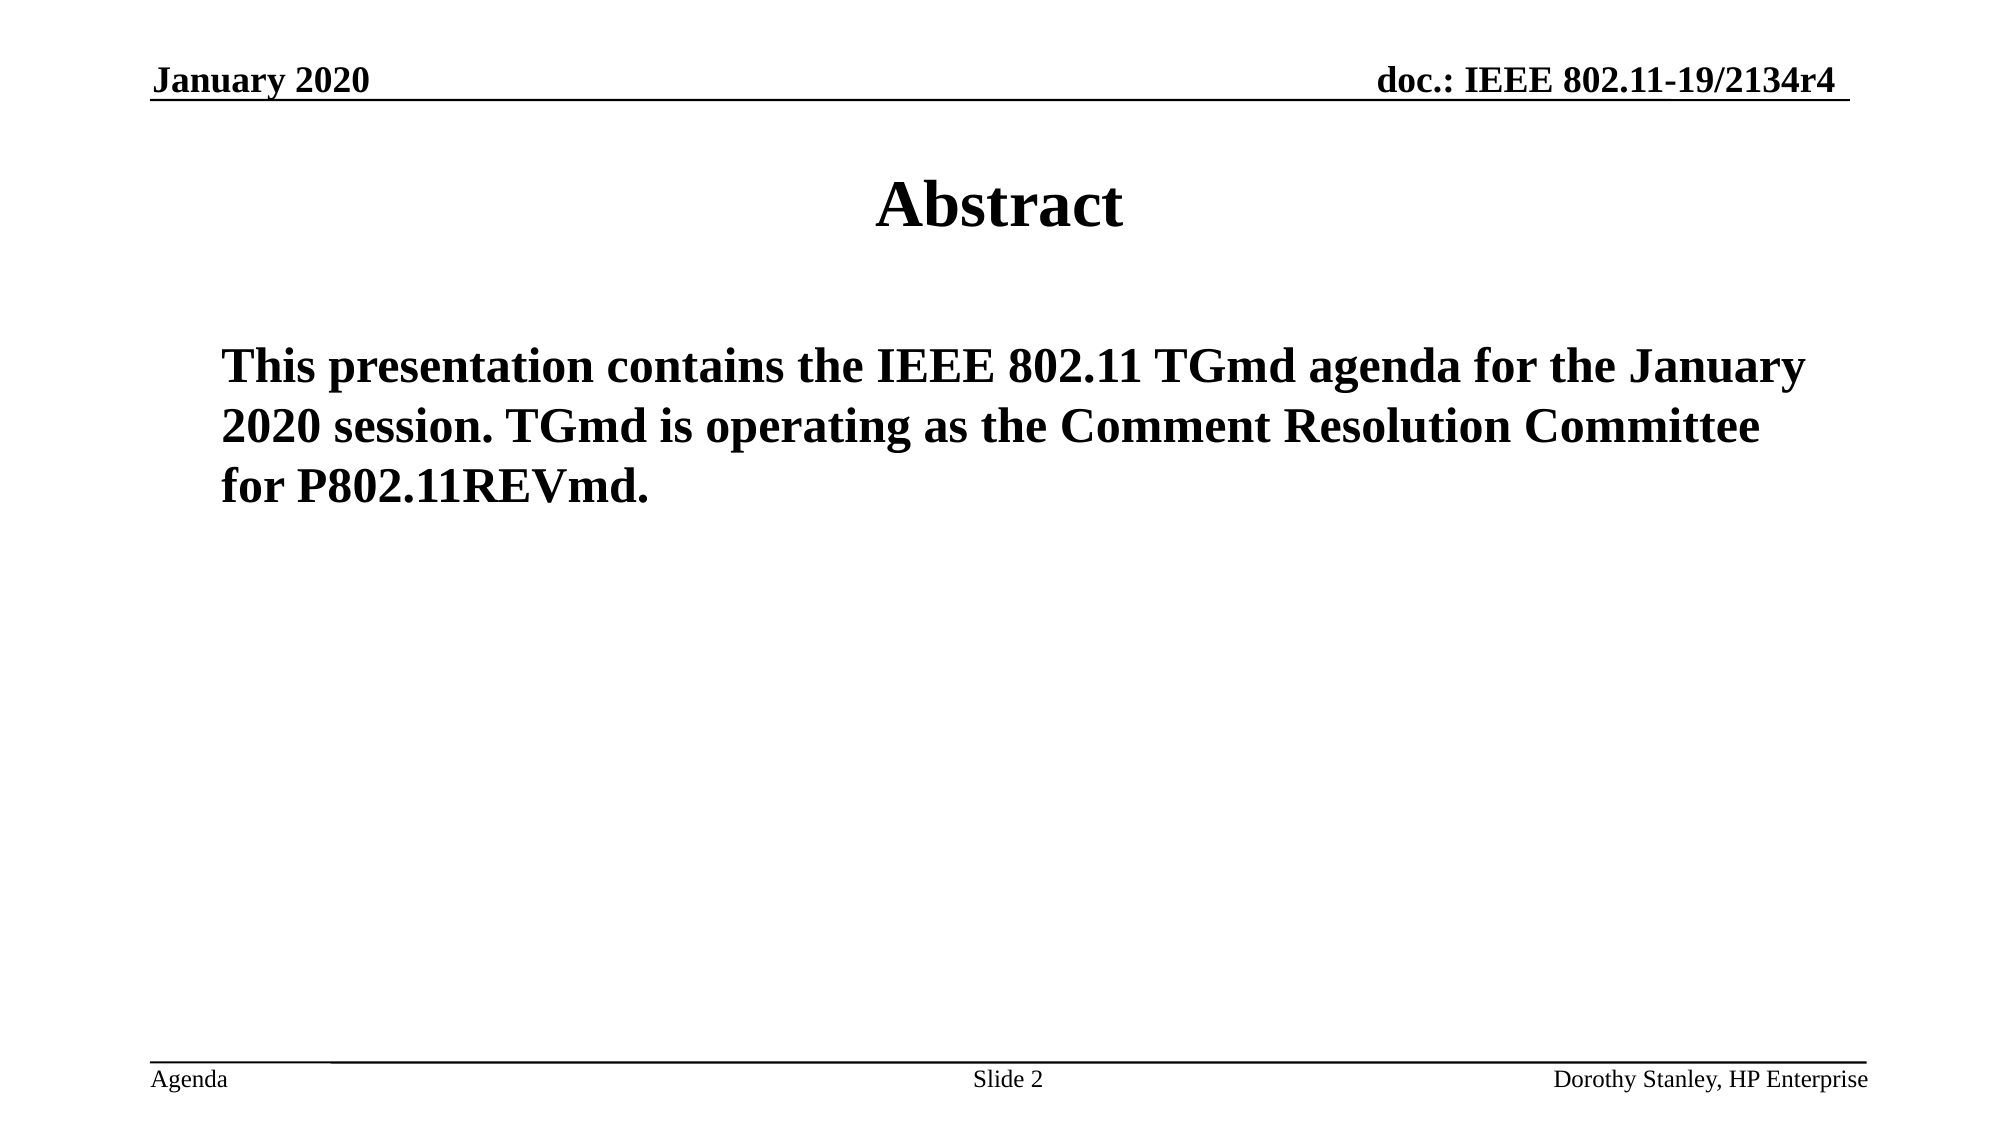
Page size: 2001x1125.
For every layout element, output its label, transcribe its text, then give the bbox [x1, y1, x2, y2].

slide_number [152, 54, 567, 100]
slide_number Slide 2 [972, 1062, 1044, 1093]
list This presentation contains the IEEE 802.11 TGmd agenda for the January 2020 session. TGmd is operating as the Comment Resolution Committee for P802.11REVmd. [150, 324, 1850, 1000]
title Abstract [150, 112, 1850, 288]
footer Dorothy Stanley, HP Enterprise [1549, 1062, 1869, 1093]
